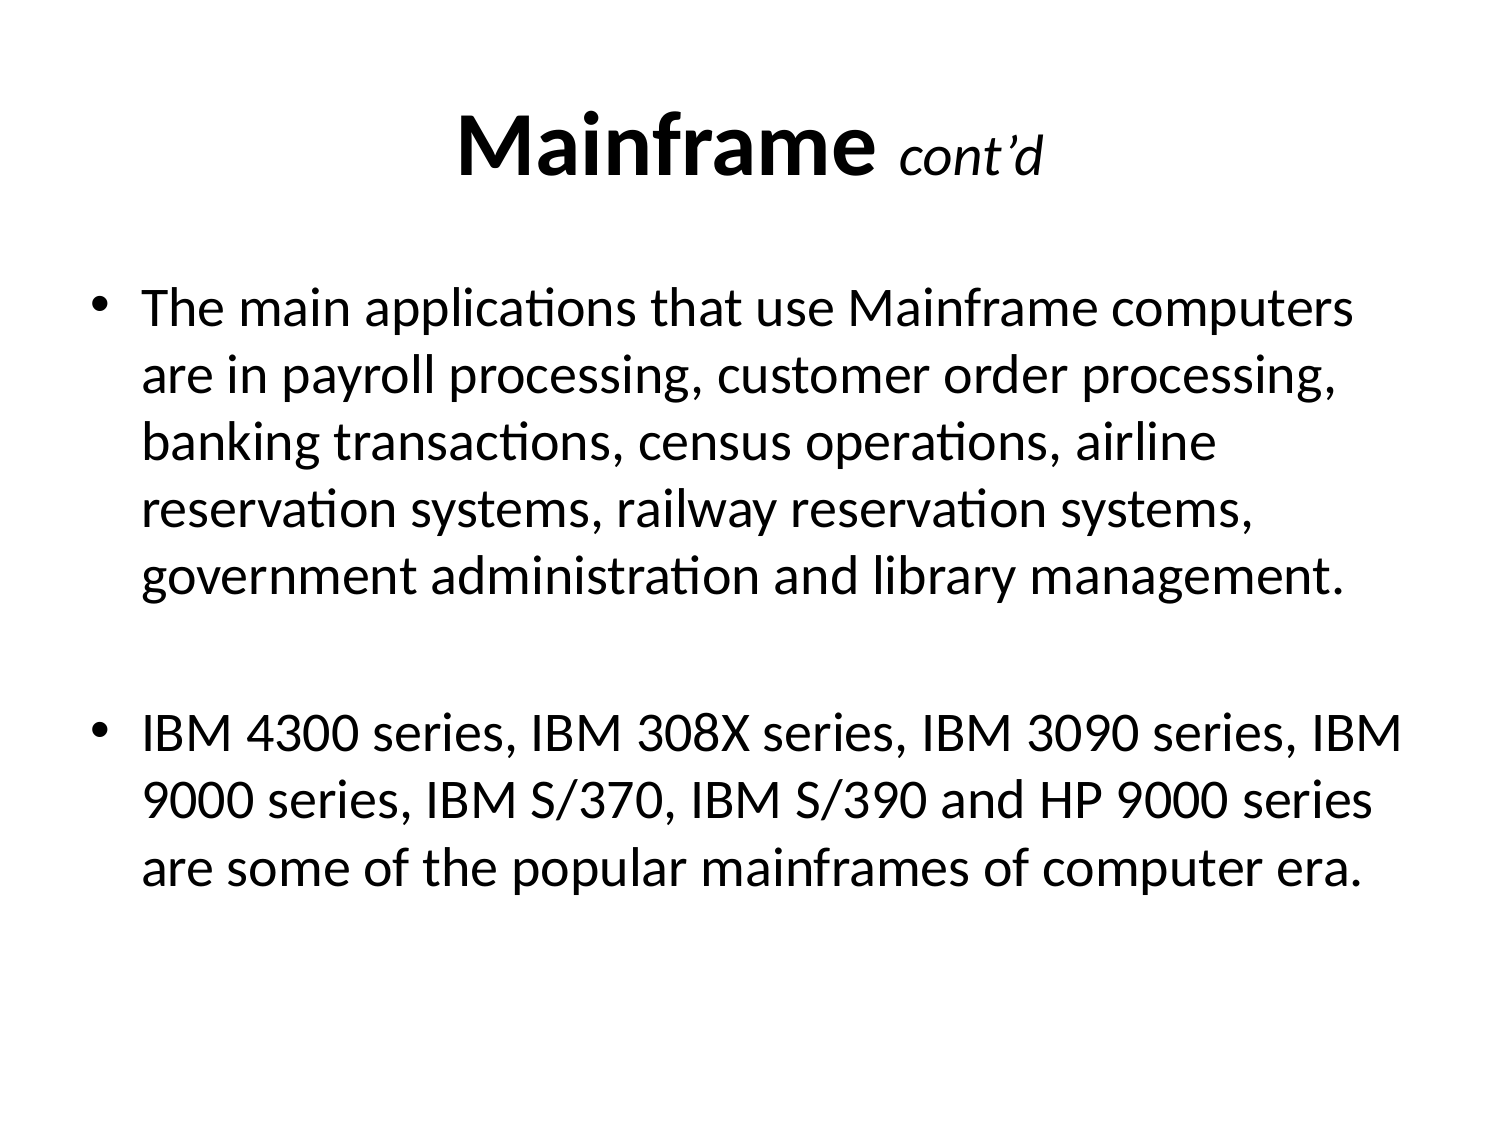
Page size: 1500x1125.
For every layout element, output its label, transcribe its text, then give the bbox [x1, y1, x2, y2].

list The main applications that use Mainframe computers are in payroll processing, customer order processing, banking transactions, census operations, airline reservation systems, railway reservation systems, government administration and library management. IBM 4300 series, IBM 308X series, IBM 3090 series, IBM 9000 series, IBM S/370, IBM S/390 and HP 9000 series are some of the popular mainframes of computer era. [75, 262, 1425, 1005]
title Mainframe cont’d [75, 45, 1425, 233]
